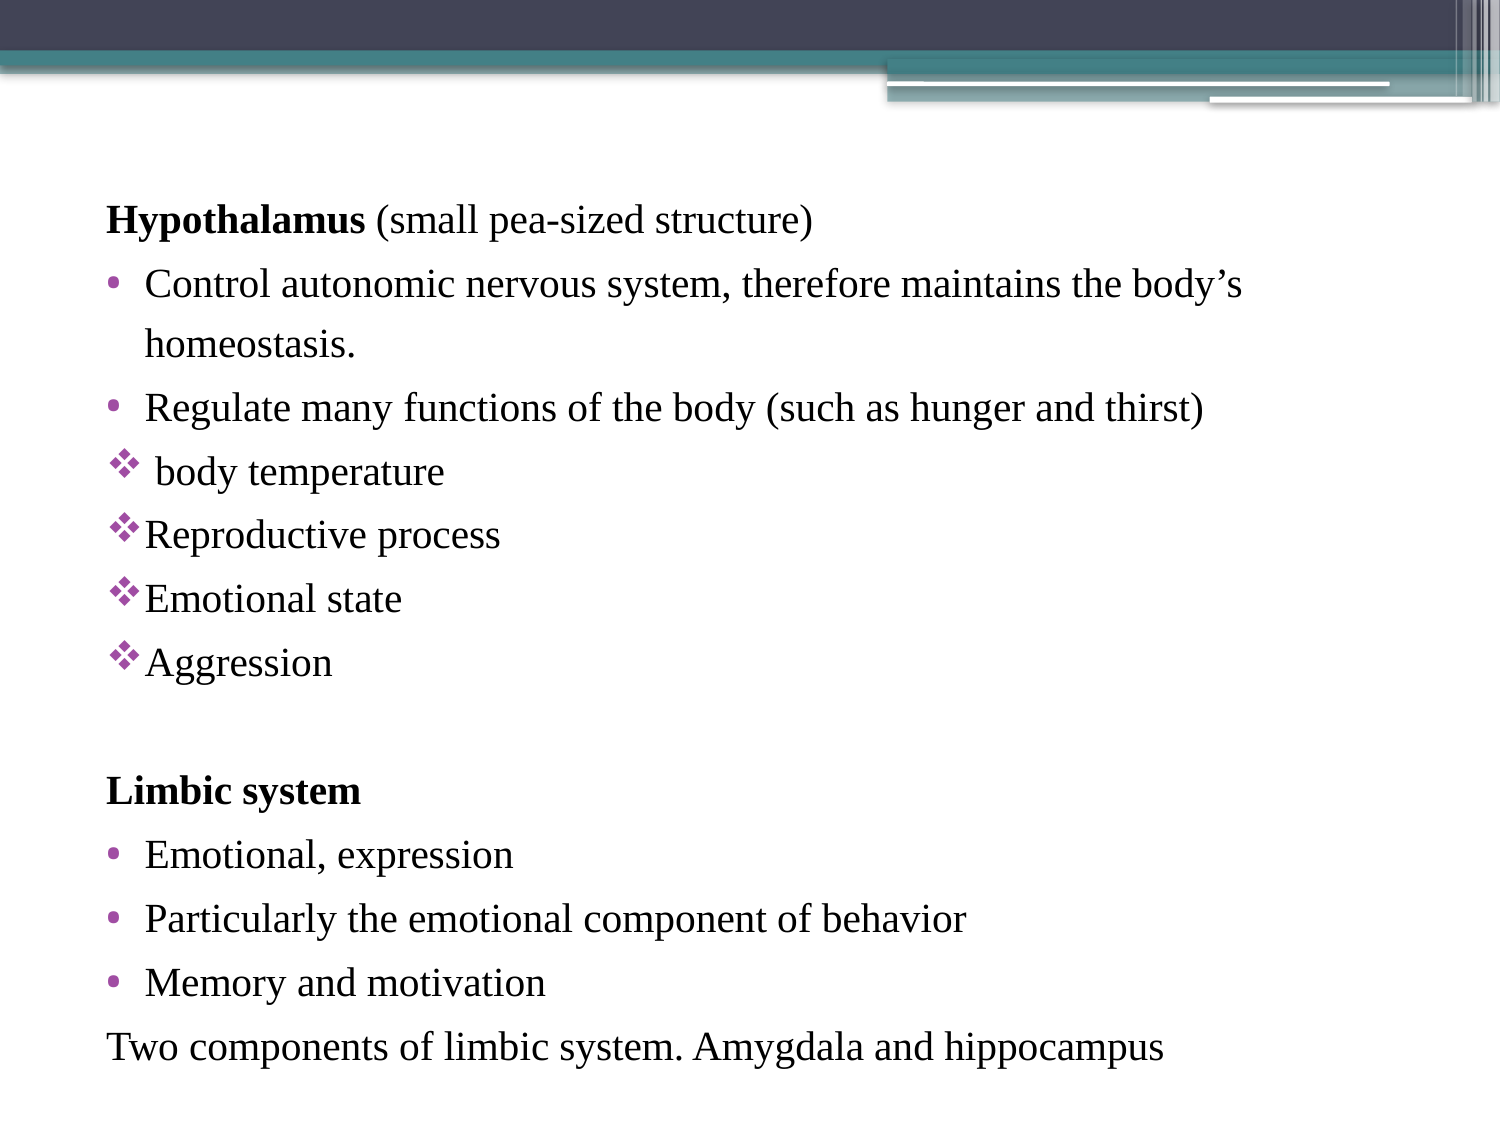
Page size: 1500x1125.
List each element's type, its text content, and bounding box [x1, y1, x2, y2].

list Hypothalamus (small pea-sized structure) Control autonomic nervous system, therefore maintains the body’s homeostasis. Regulate many functions of the body (such as hunger and thirst) body temperature Reproductive process Emotional state Aggression Limbic system Emotional, expression Particularly the emotional component of behavior Memory and motivation Two components of limbic system. Amygdala and hippocampus [75, 174, 1425, 1079]
